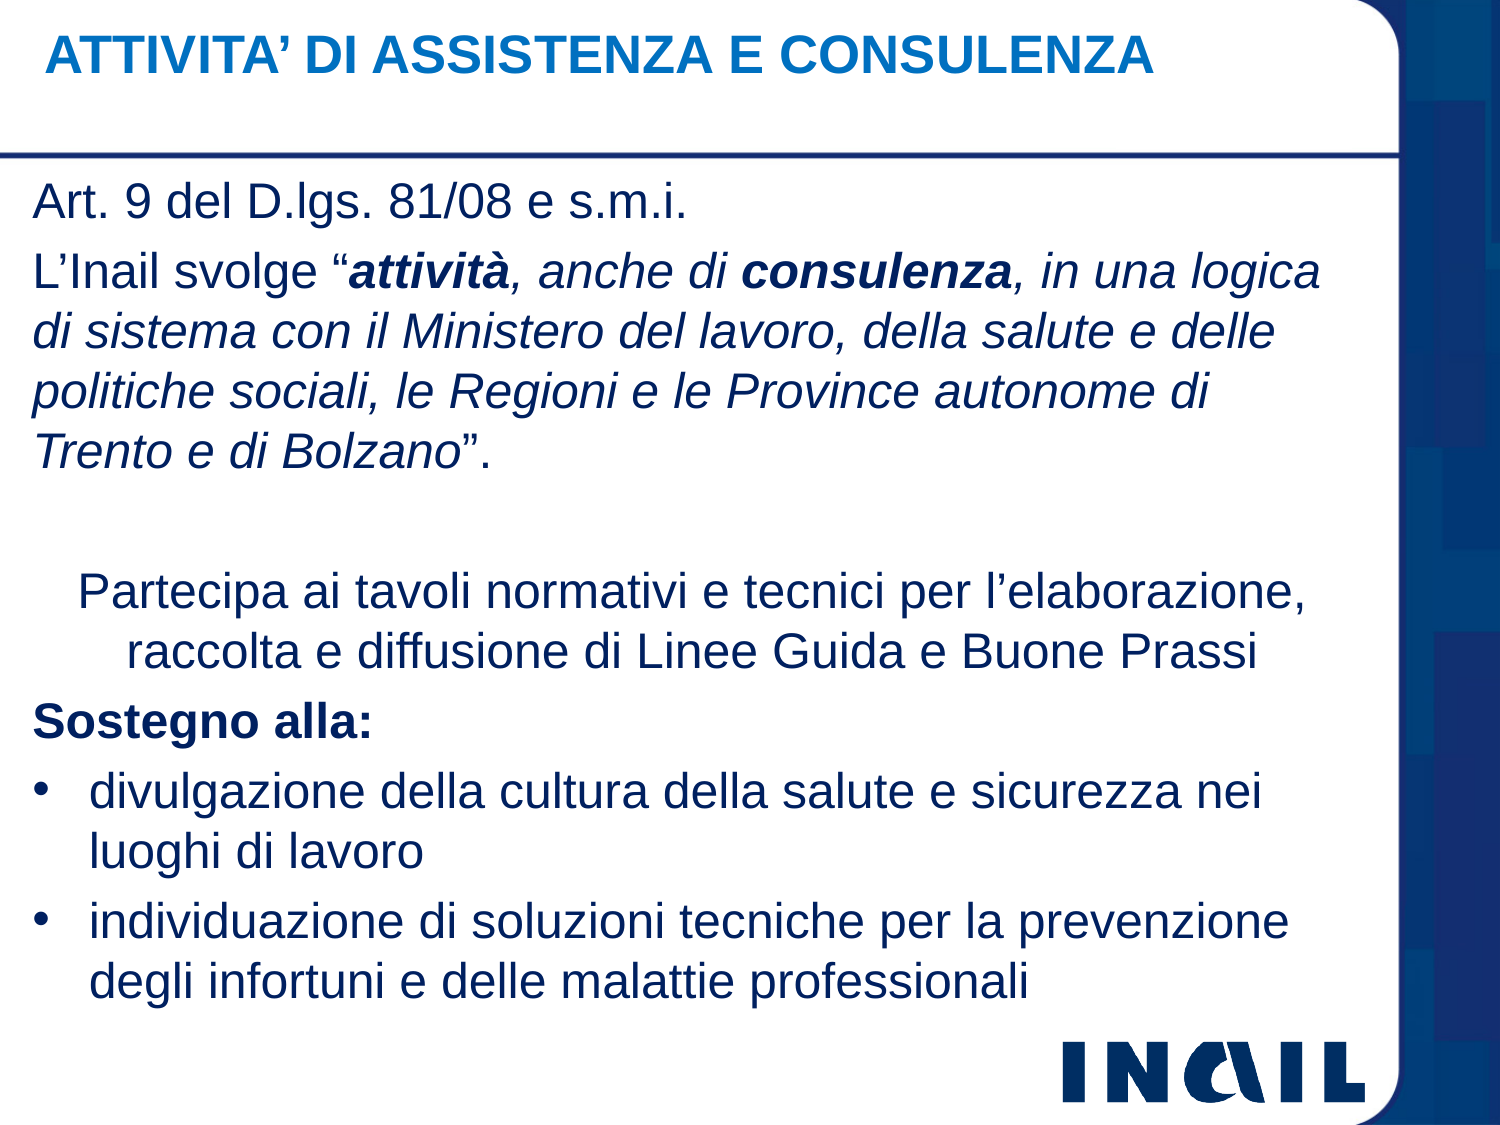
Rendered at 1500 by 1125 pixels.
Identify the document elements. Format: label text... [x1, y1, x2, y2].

list Art. 9 del D.lgs. 81/08 e s.m.i. L’Inail svolge “attività, anche di consulenza, in una logica di sistema con il Ministero del lavoro, della salute e delle politiche sociali, le Regioni e le Province autonome di Trento e di Bolzano”. Partecipa ai tavoli normativi e tecnici per l’elaborazione, raccolta e diffusione di Linee Guida e Buone Prassi Sostegno alla: divulgazione della cultura della salute e sicurezza nei luoghi di lavoro individuazione di soluzioni tecniche per la prevenzione degli infortuni e delle malattie professionali [17, 160, 1368, 904]
picture [0, 0, 1500, 1125]
title ATTIVITA’ DI ASSISTENZA E CONSULENZA [29, 18, 1377, 150]
